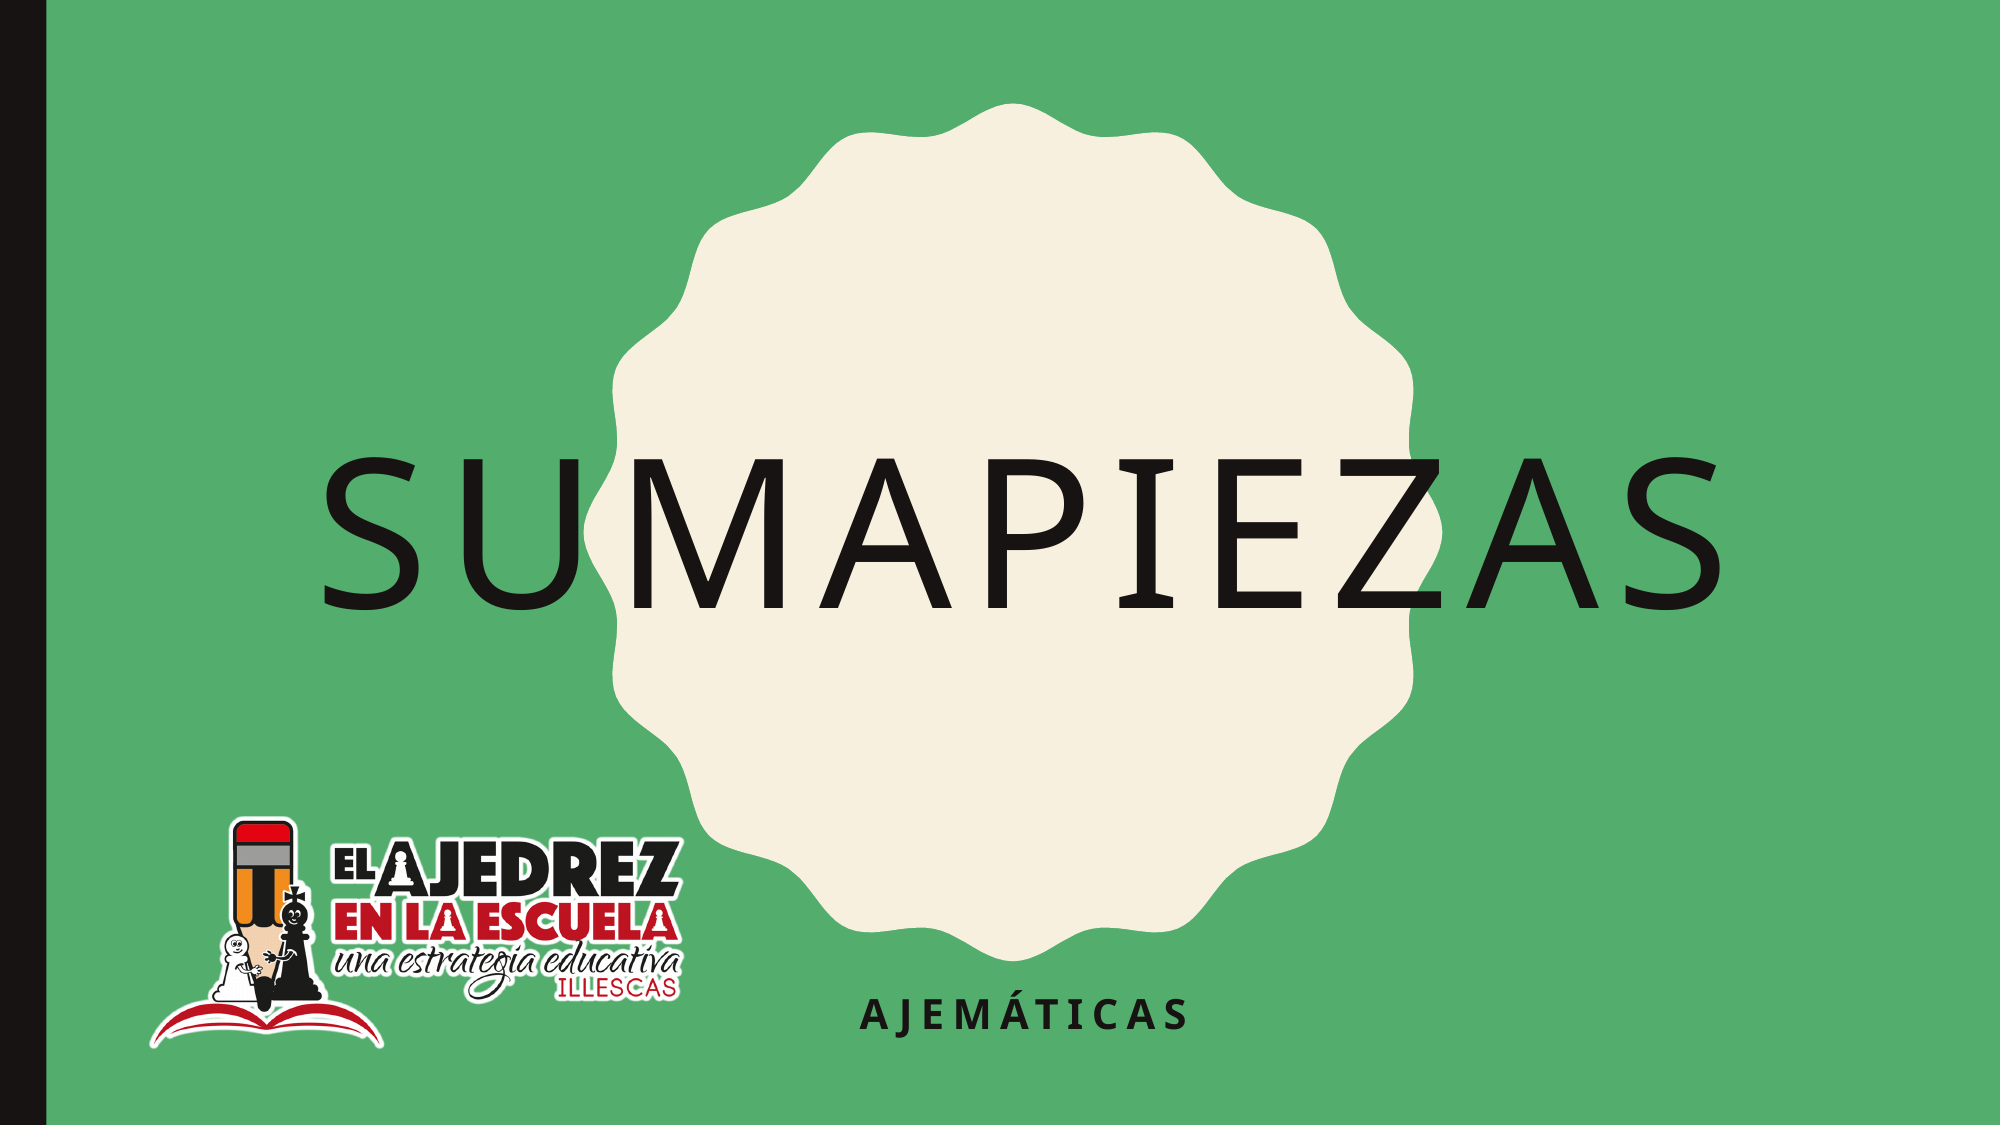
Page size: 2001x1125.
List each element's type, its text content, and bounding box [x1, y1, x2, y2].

title sumapiezas [176, 180, 1870, 902]
picture [141, 792, 703, 1090]
subtitle AJEMÁTICAS [363, 980, 1684, 1103]
